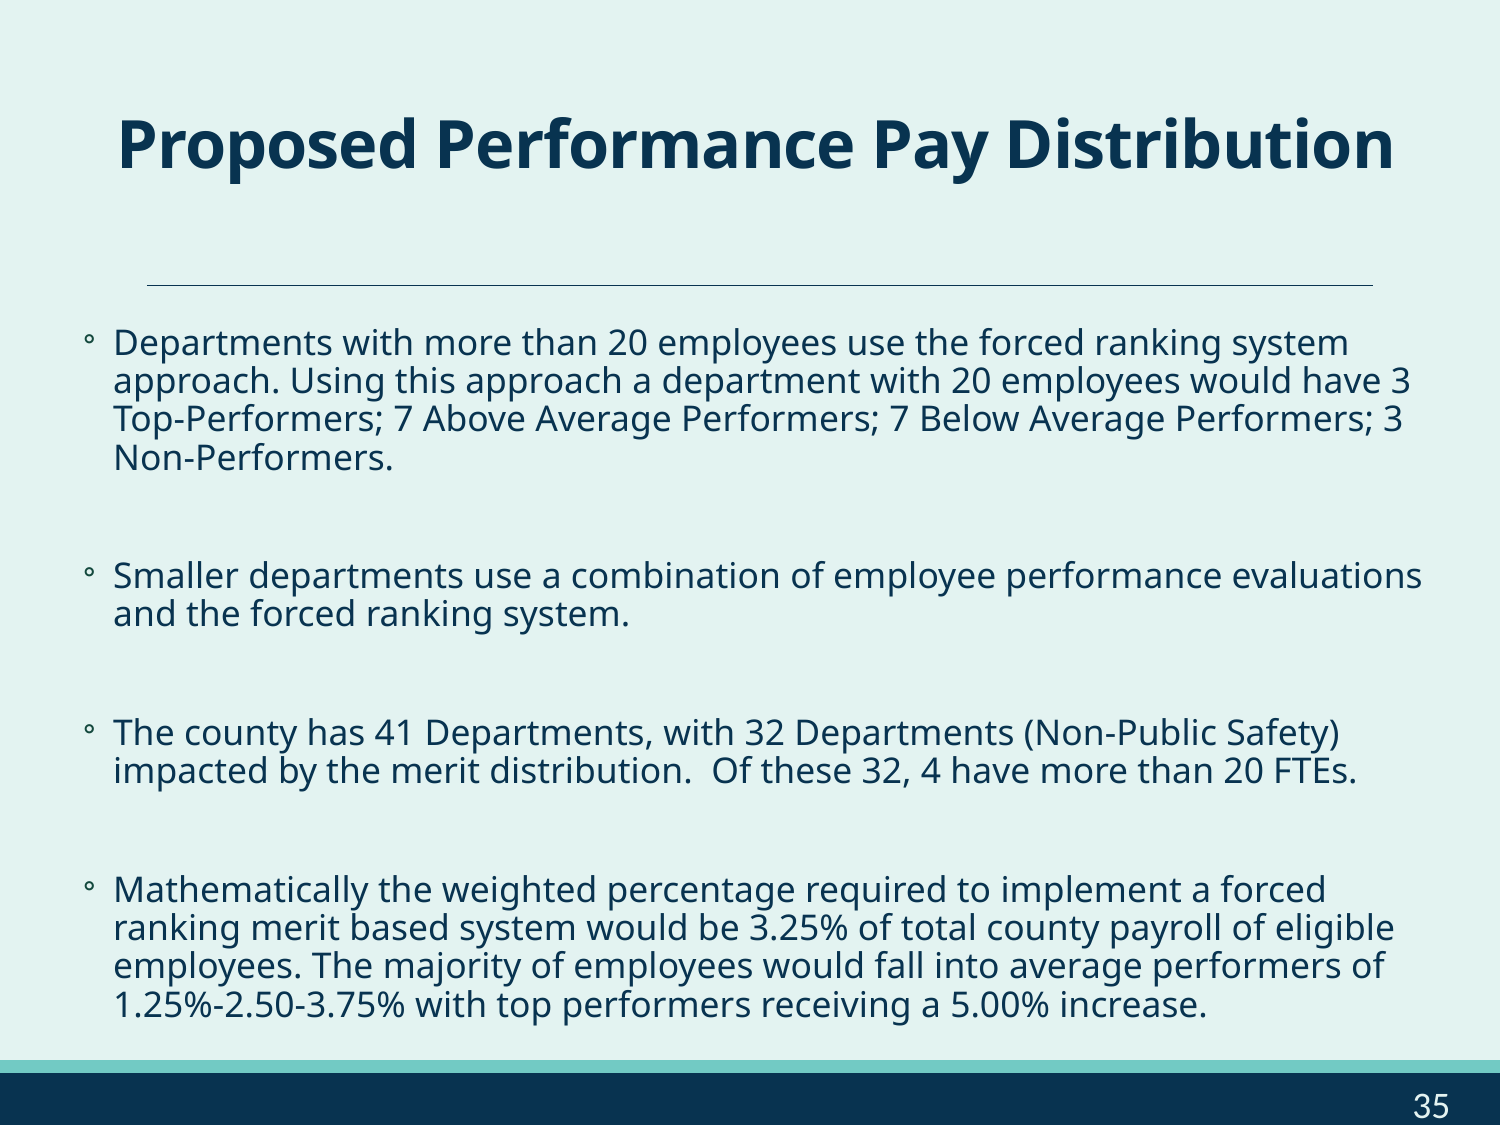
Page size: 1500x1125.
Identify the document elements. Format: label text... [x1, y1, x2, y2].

slide_number 35 [1362, 1073, 1500, 1125]
title Proposed Performance Pay Distribution [99, 65, 1413, 191]
list Departments with more than 20 employees use the forced ranking system approach. Using this approach a department with 20 employees would have 3 Top-Performers; 7 Above Average Performers; 7 Below Average Performers; 3 Non-Performers. Smaller departments use a combination of employee performance evaluations and the forced ranking system. The county has 41 Departments, with 32 Departments (Non-Public Safety) impacted by the merit distribution. Of these 32, 4 have more than 20 FTEs. Mathematically the weighted percentage required to implement a forced ranking merit based system would be 3.25% of total county payroll of eligible employees. The majority of employees would fall into average performers of 1.25%-2.50-3.75% with top performers receiving a 5.00% increase. [50, 258, 1450, 1102]
